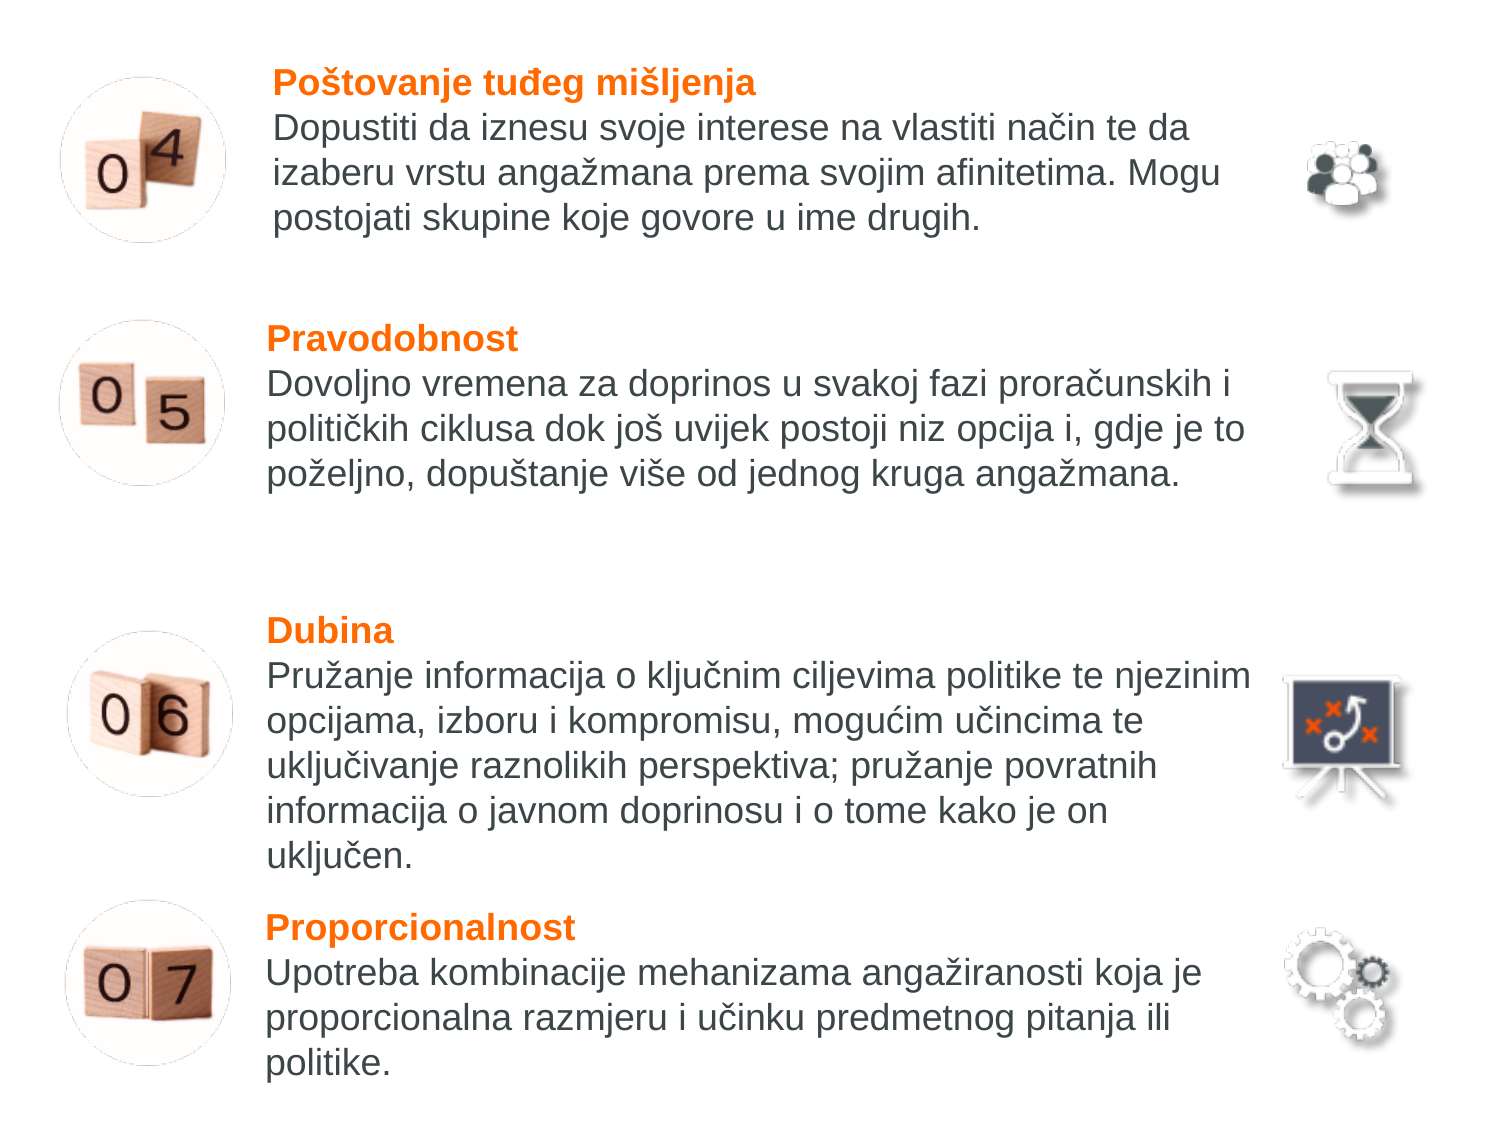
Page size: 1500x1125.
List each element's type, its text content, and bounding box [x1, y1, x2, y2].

text_box Poštovanje tuđeg mišljenja Dopustiti da iznesu svoje interese na vlastiti način te da izaberu vrstu angažmana prema svojim afinitetima. Mogu postojati skupine koje govore u ime drugih. [258, 50, 1281, 246]
text_box [1272, 847, 1469, 1090]
picture [61, 896, 236, 1070]
picture [1253, 900, 1419, 1066]
text_box Proporcionalnost Upotreba kombinacije mehanizama angažiranosti koja je proporcionalna razmjeru i učinku predmetnog pitanja ili politike. [250, 895, 1274, 1091]
picture [54, 316, 229, 491]
picture [1232, 627, 1452, 847]
picture [56, 73, 231, 247]
text_box Dubina Pružanje informacija o ključnim ciljevima politike te njezinim opcijama, izboru i kompromisu, mogućim učincima te uključivanje raznolikih perspektiva; pružanje povratnih informacija o javnom doprinosu i o tome kako je on uključen. [251, 598, 1275, 884]
picture [1280, 111, 1404, 236]
picture [62, 627, 237, 802]
text_box Pravodobnost Dovoljno vremena za doprinos u svakoj fazi proračunskih i političkih ciklusa dok još uvijek postoji niz opcija i, gdje je to poželjno, dopuštanje više od jednog kruga angažmana. [251, 306, 1275, 502]
picture [1274, 330, 1468, 525]
